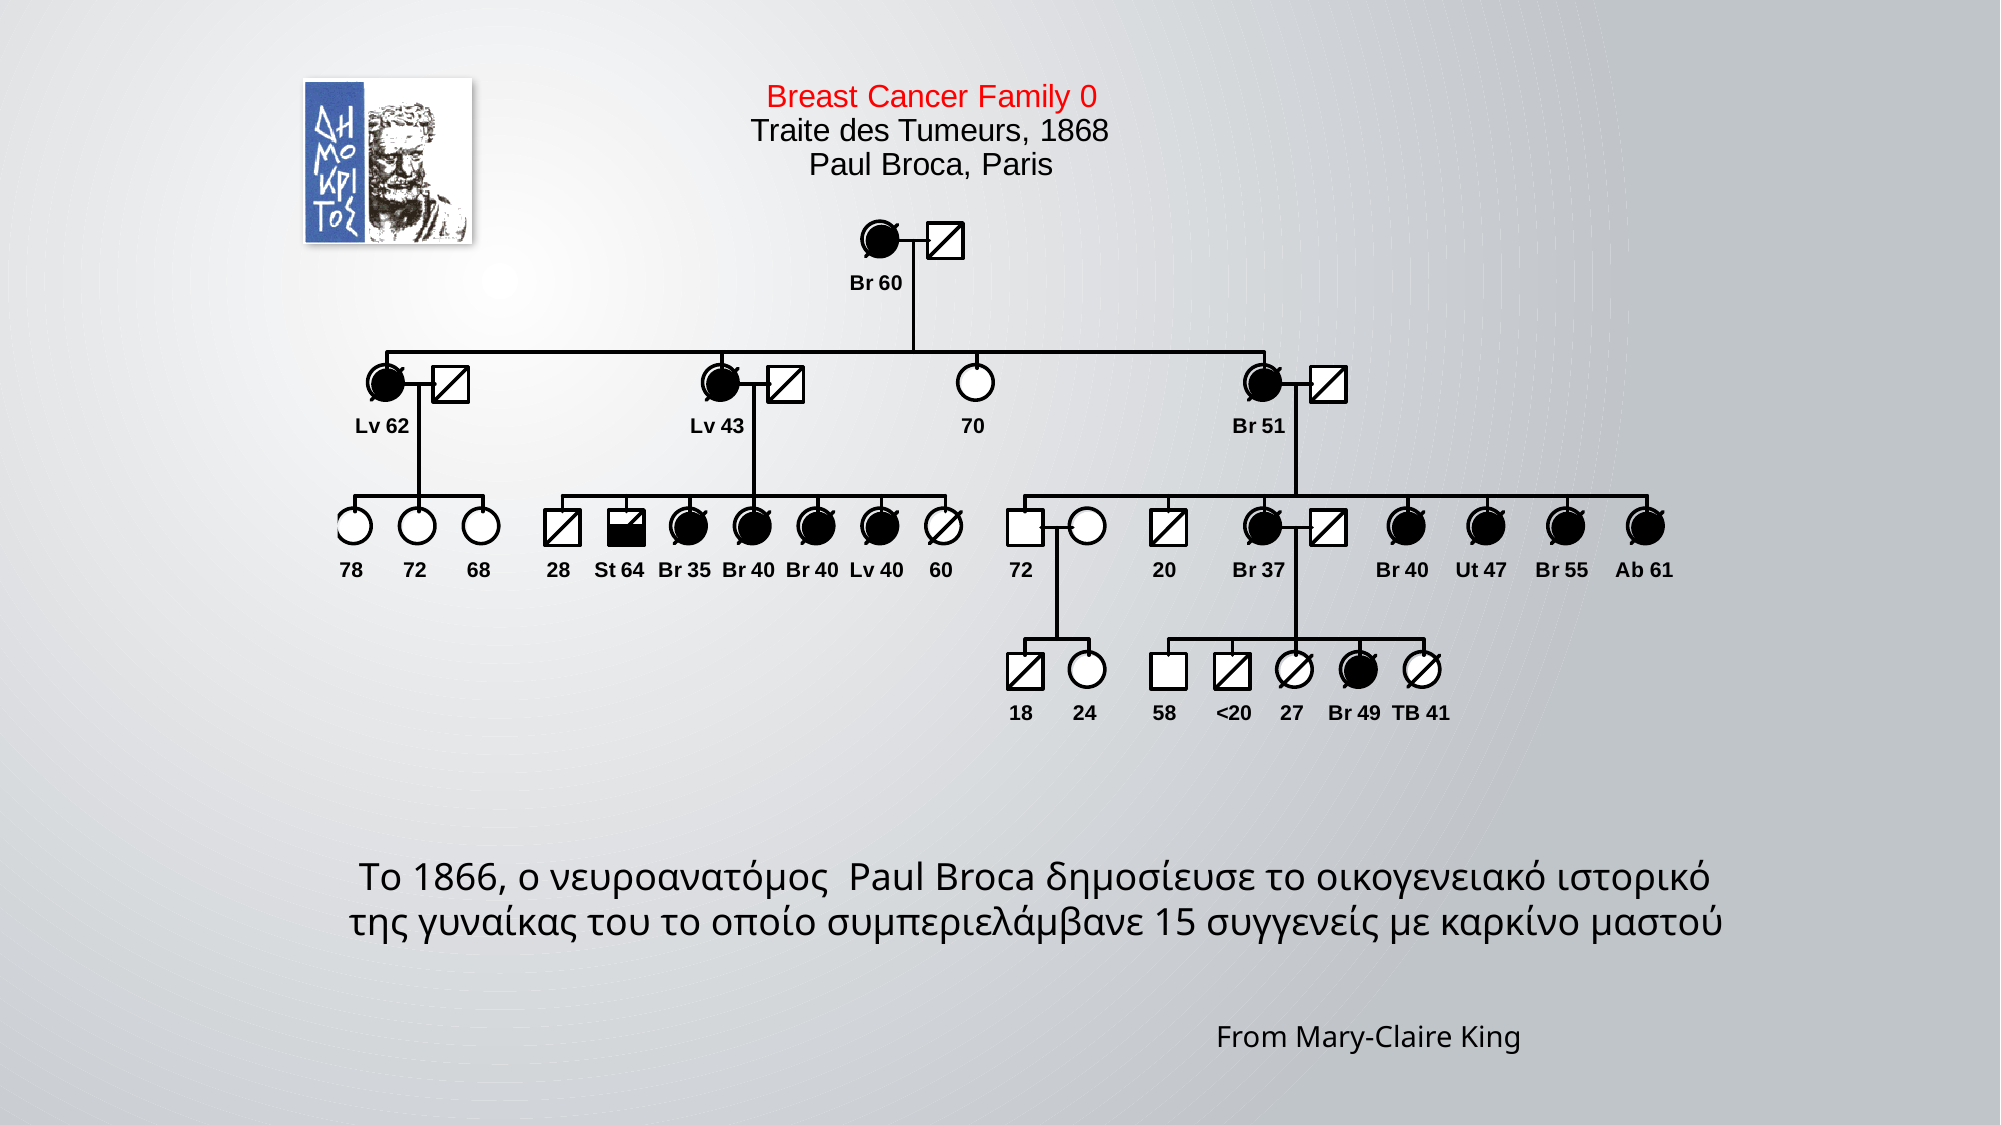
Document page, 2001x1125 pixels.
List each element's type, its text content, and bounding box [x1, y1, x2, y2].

text_box From Mary-Claire King [1201, 1011, 1674, 1062]
picture [302, 77, 1675, 729]
text_box Tο 1866, ο νευροανατόμος Paul Broca δημοσίευσε το οικογενειακό ιστορικό της γυναίκας του το οποίο συμπεριελάμβανε 15 συγγενείς με καρκίνο μαστού [334, 846, 1740, 951]
